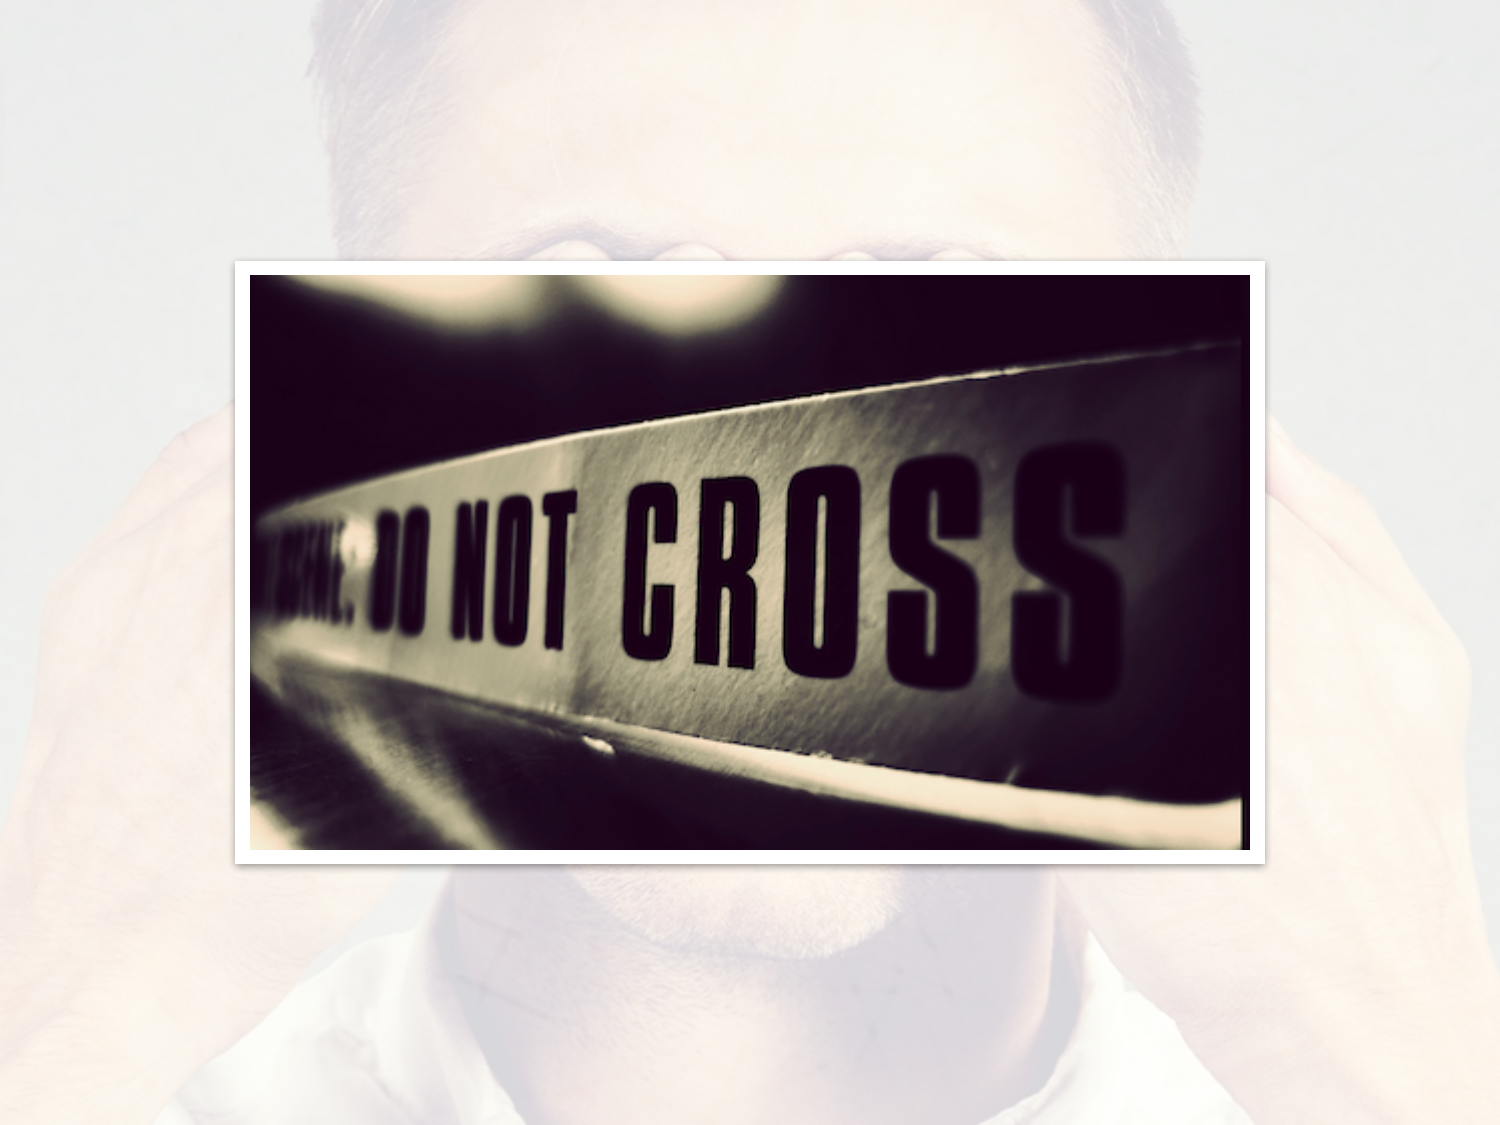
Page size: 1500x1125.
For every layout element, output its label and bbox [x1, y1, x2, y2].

picture [249, 275, 1251, 850]
